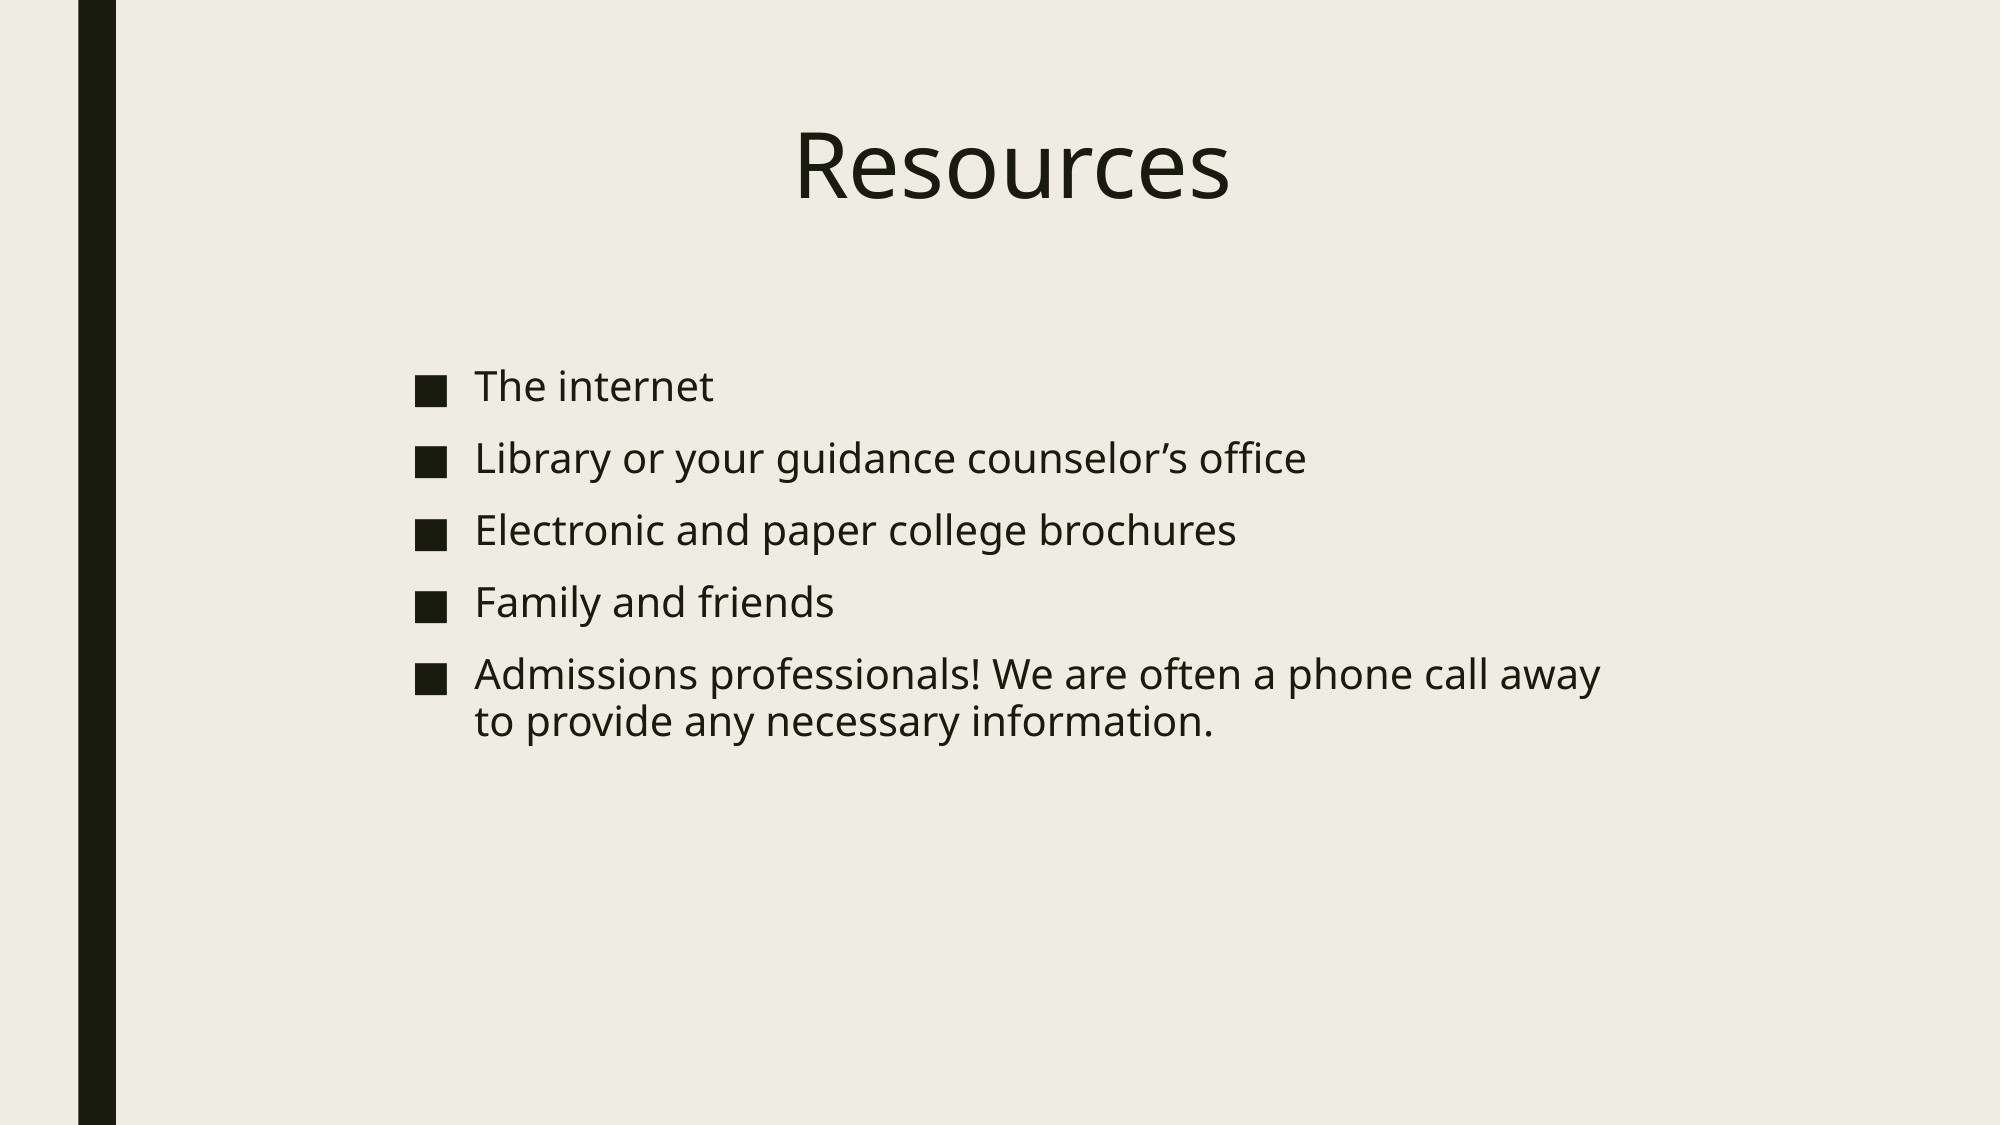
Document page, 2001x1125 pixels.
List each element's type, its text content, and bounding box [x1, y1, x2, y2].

title Resources [225, 112, 1800, 357]
list The internet Library or your guidance counselor’s office Electronic and paper college brochures Family and friends Admissions professionals! We are often a phone call away to provide any necessary information. [396, 356, 1629, 944]
